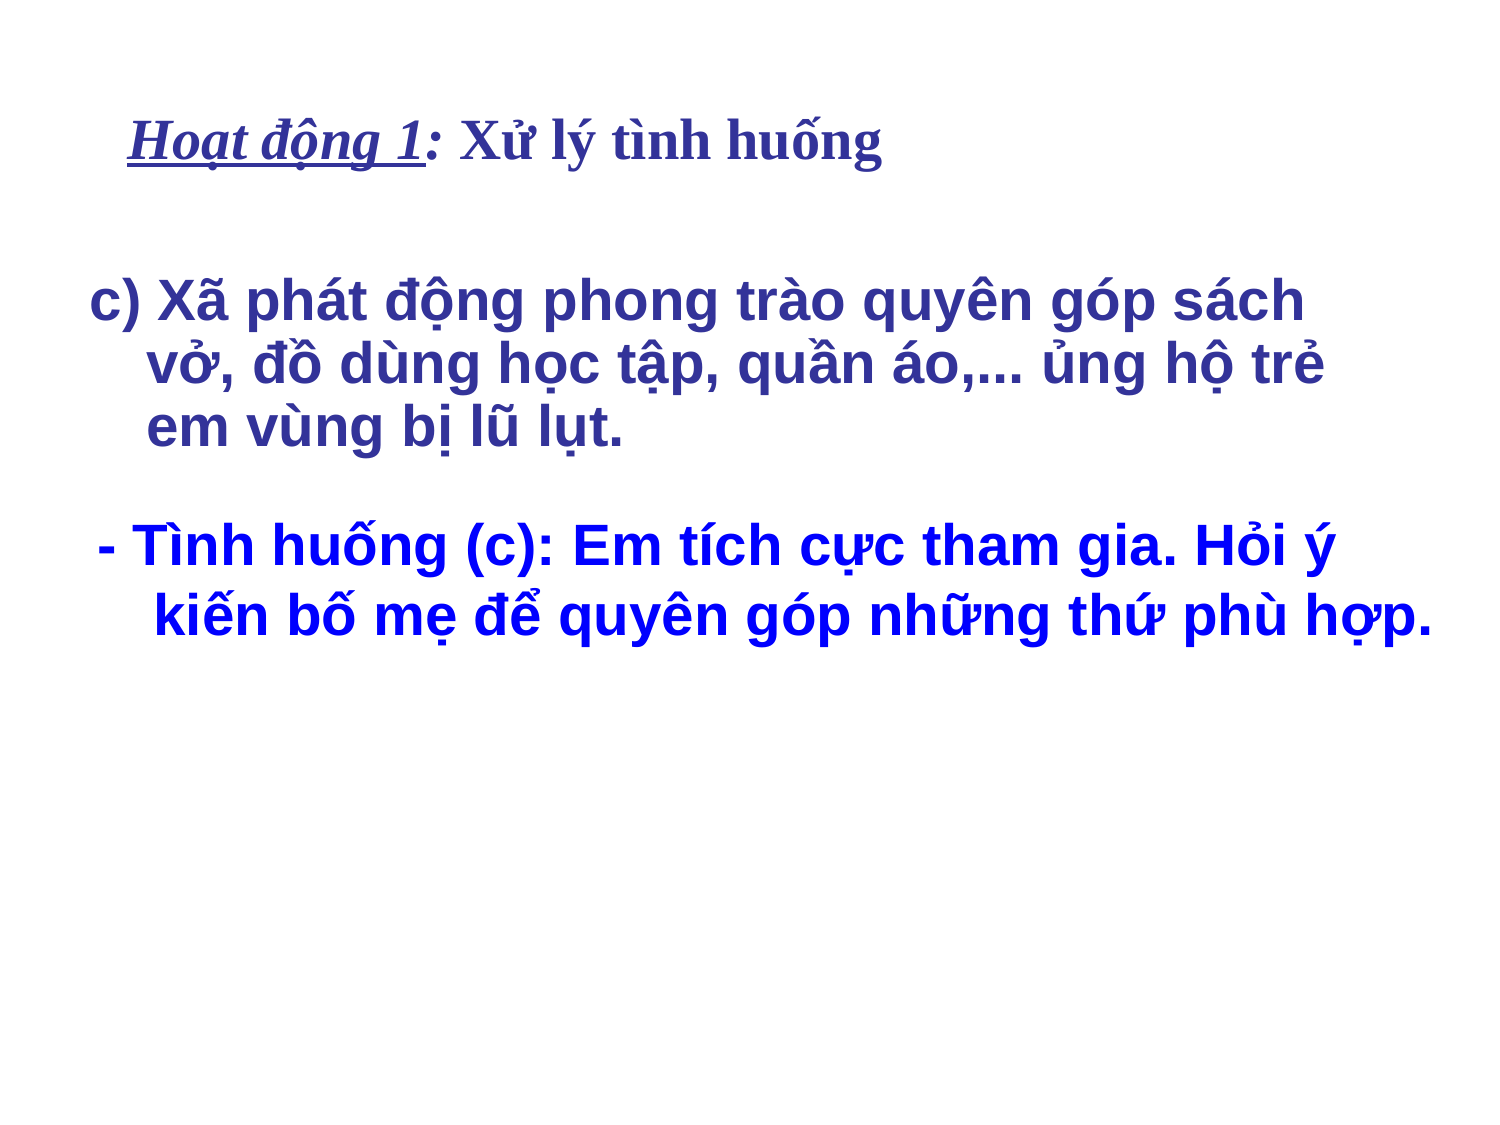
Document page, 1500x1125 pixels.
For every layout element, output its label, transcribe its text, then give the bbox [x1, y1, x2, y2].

text_box Hoạt động 1: Xử lý tình huống [112, 112, 1038, 188]
text_box - Tình huống (c): Em tích cực tham gia. Hỏi ý kiến bố mẹ để quyên góp những thứ phù hợp. [82, 500, 1450, 613]
text_box c) Xã phát động phong trào quyên góp sách vở, đồ dùng học tập, quần áo,... ủng hộ trẻ em vùng bị lũ lụt. [75, 262, 1426, 363]
